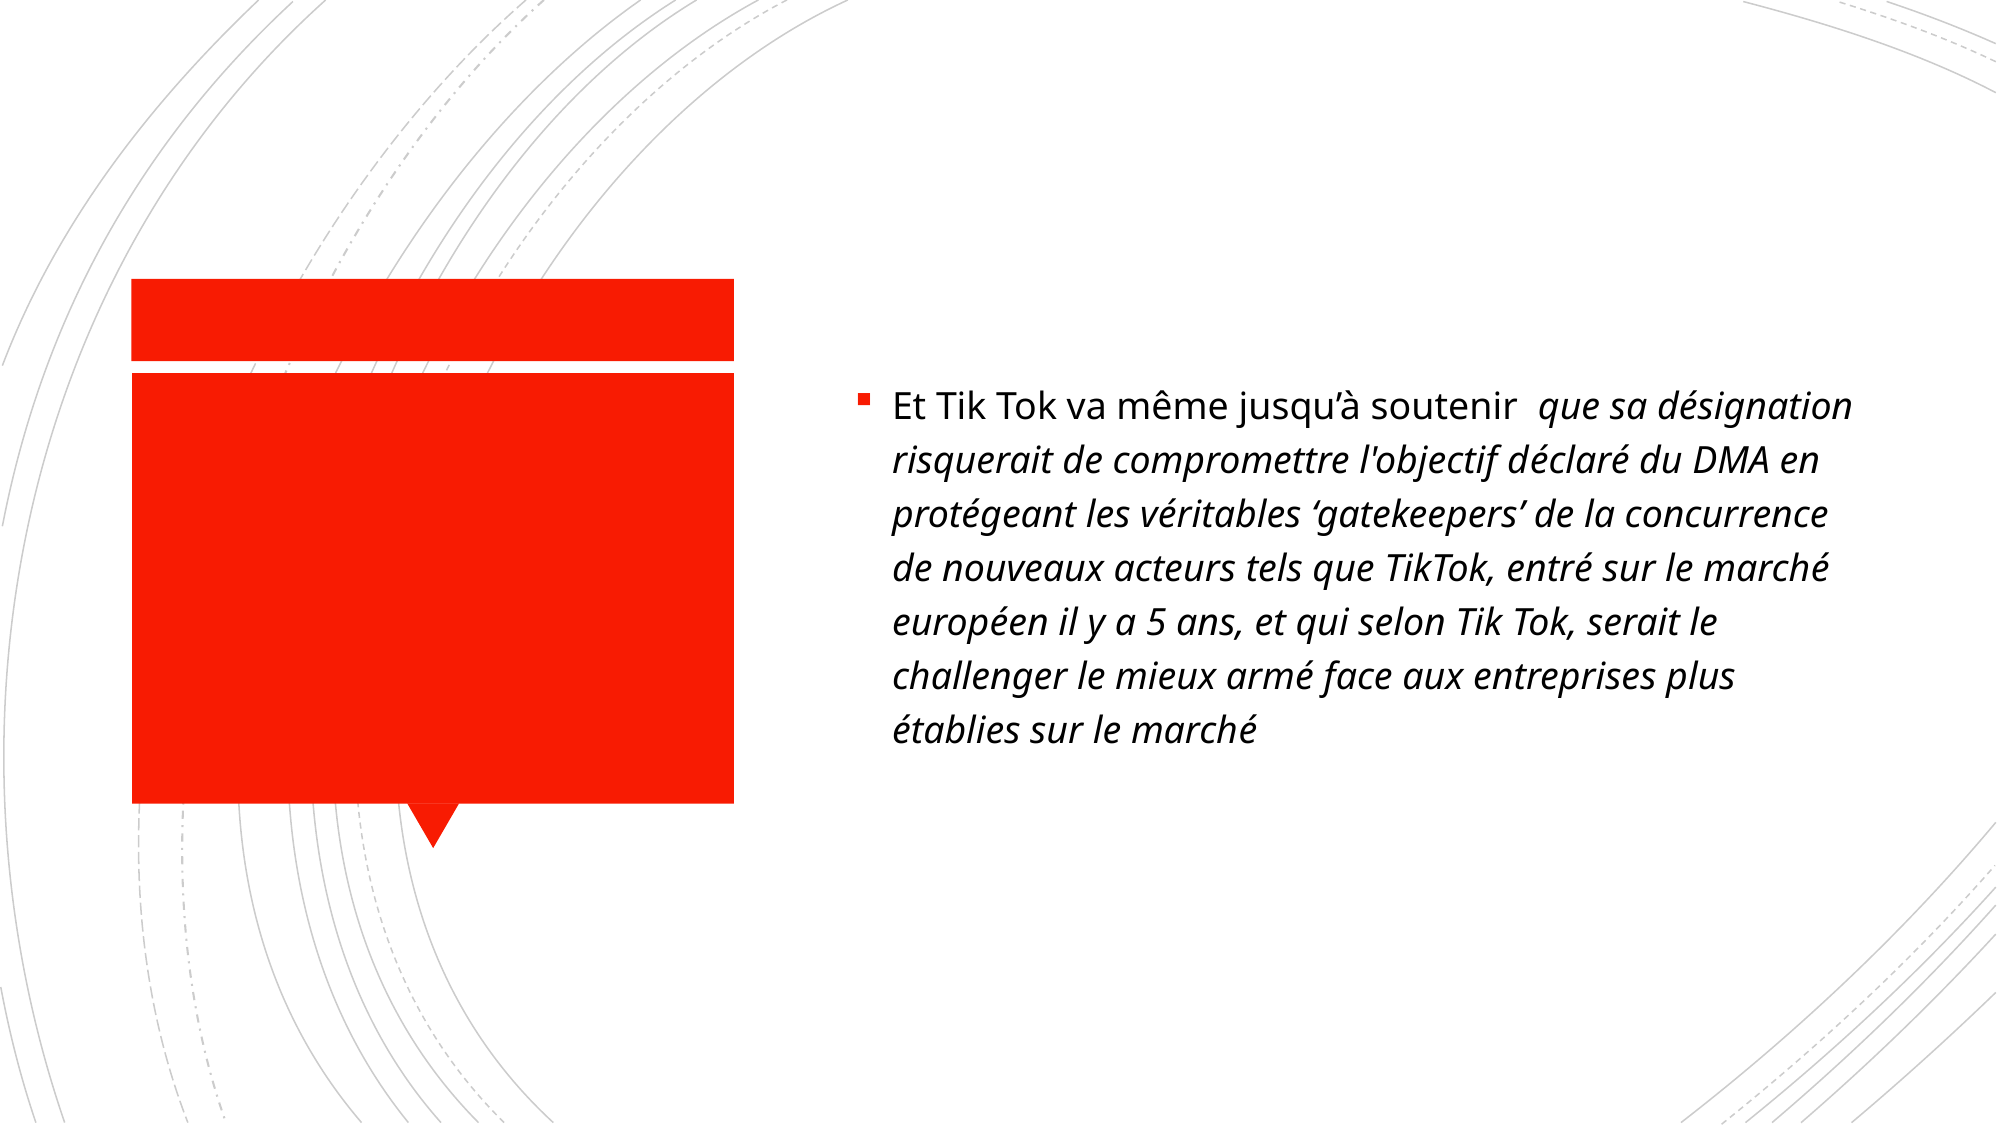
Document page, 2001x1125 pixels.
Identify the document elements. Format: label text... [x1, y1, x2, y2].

list Et Tik Tok va même jusqu’à soutenir que sa désignation risquerait de compromettre l'objectif déclaré du DMA en protégeant les véritables ‘gatekeepers’ de la concurrence de nouveaux acteurs tels que TikTok, entré sur le marché européen il y a 5 ans, et qui selon Tik Tok, serait le challenger le mieux armé face aux entreprises plus établies sur le marché [839, 131, 1871, 993]
